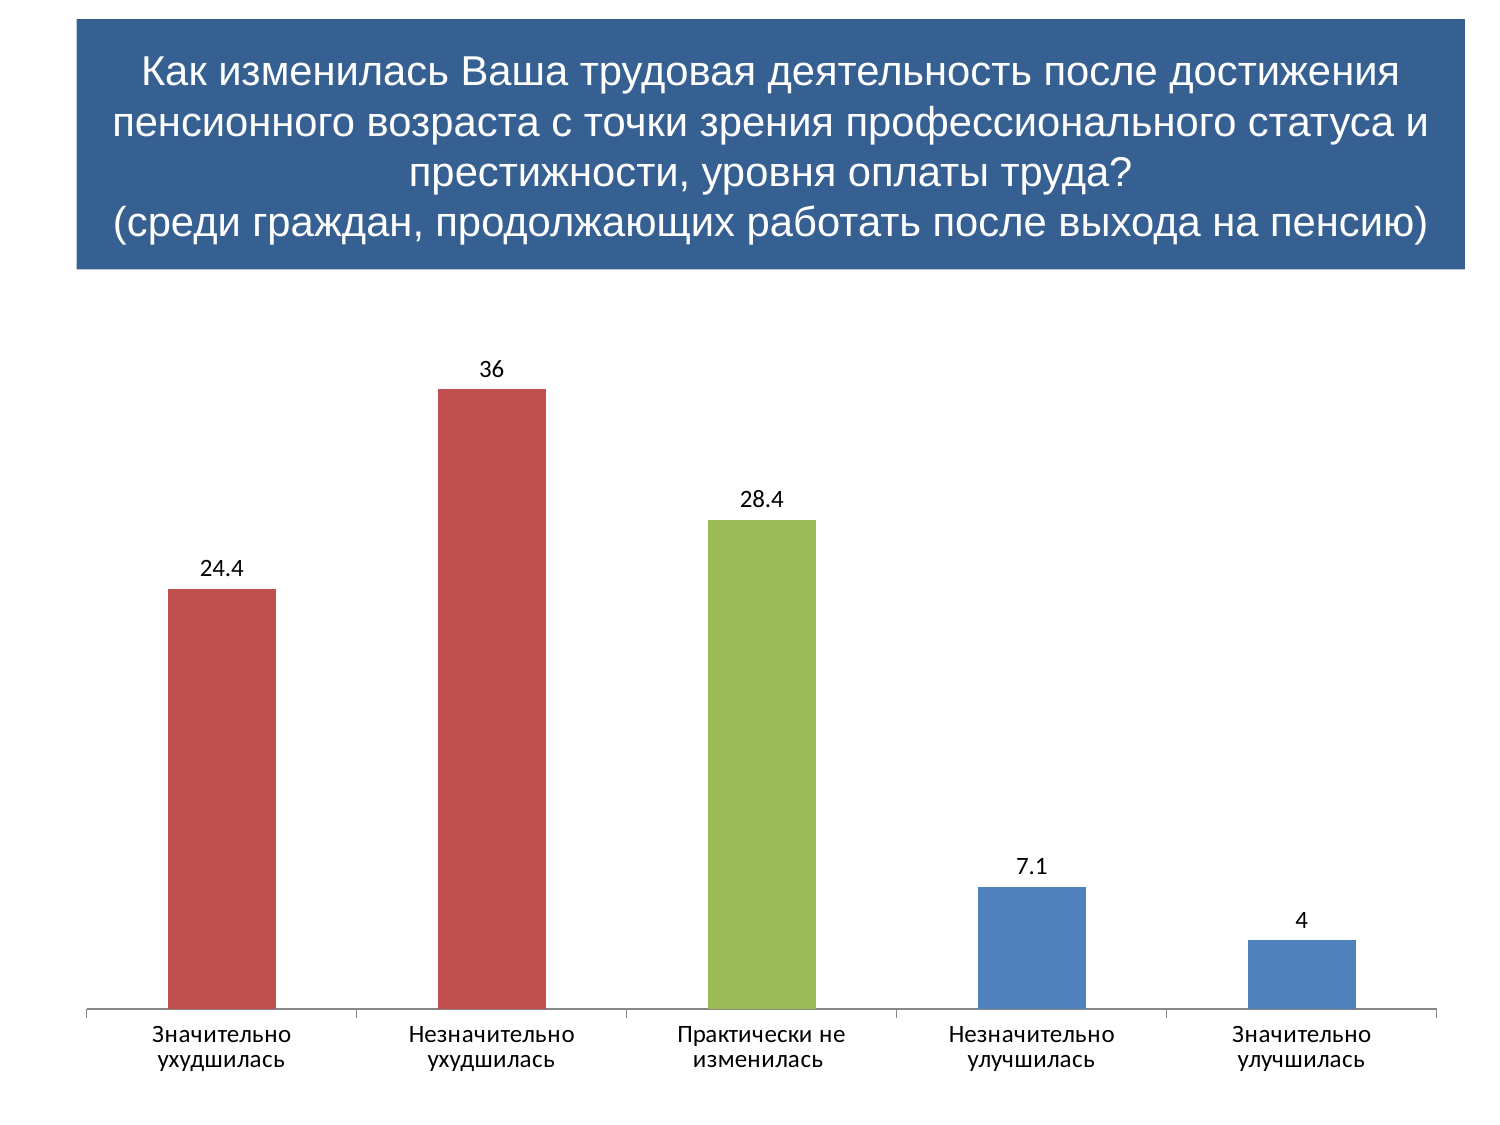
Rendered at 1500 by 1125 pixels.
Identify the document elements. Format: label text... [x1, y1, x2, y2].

chart [58, 304, 1466, 1091]
title Как изменилась Ваша трудовая деятельность после достижения пенсионного возраста с точки зрения профессионального статуса и престижности, уровня оплаты труда? (среди граждан, продолжающих работать после выхода на пенсию) [75, 17, 1467, 272]
